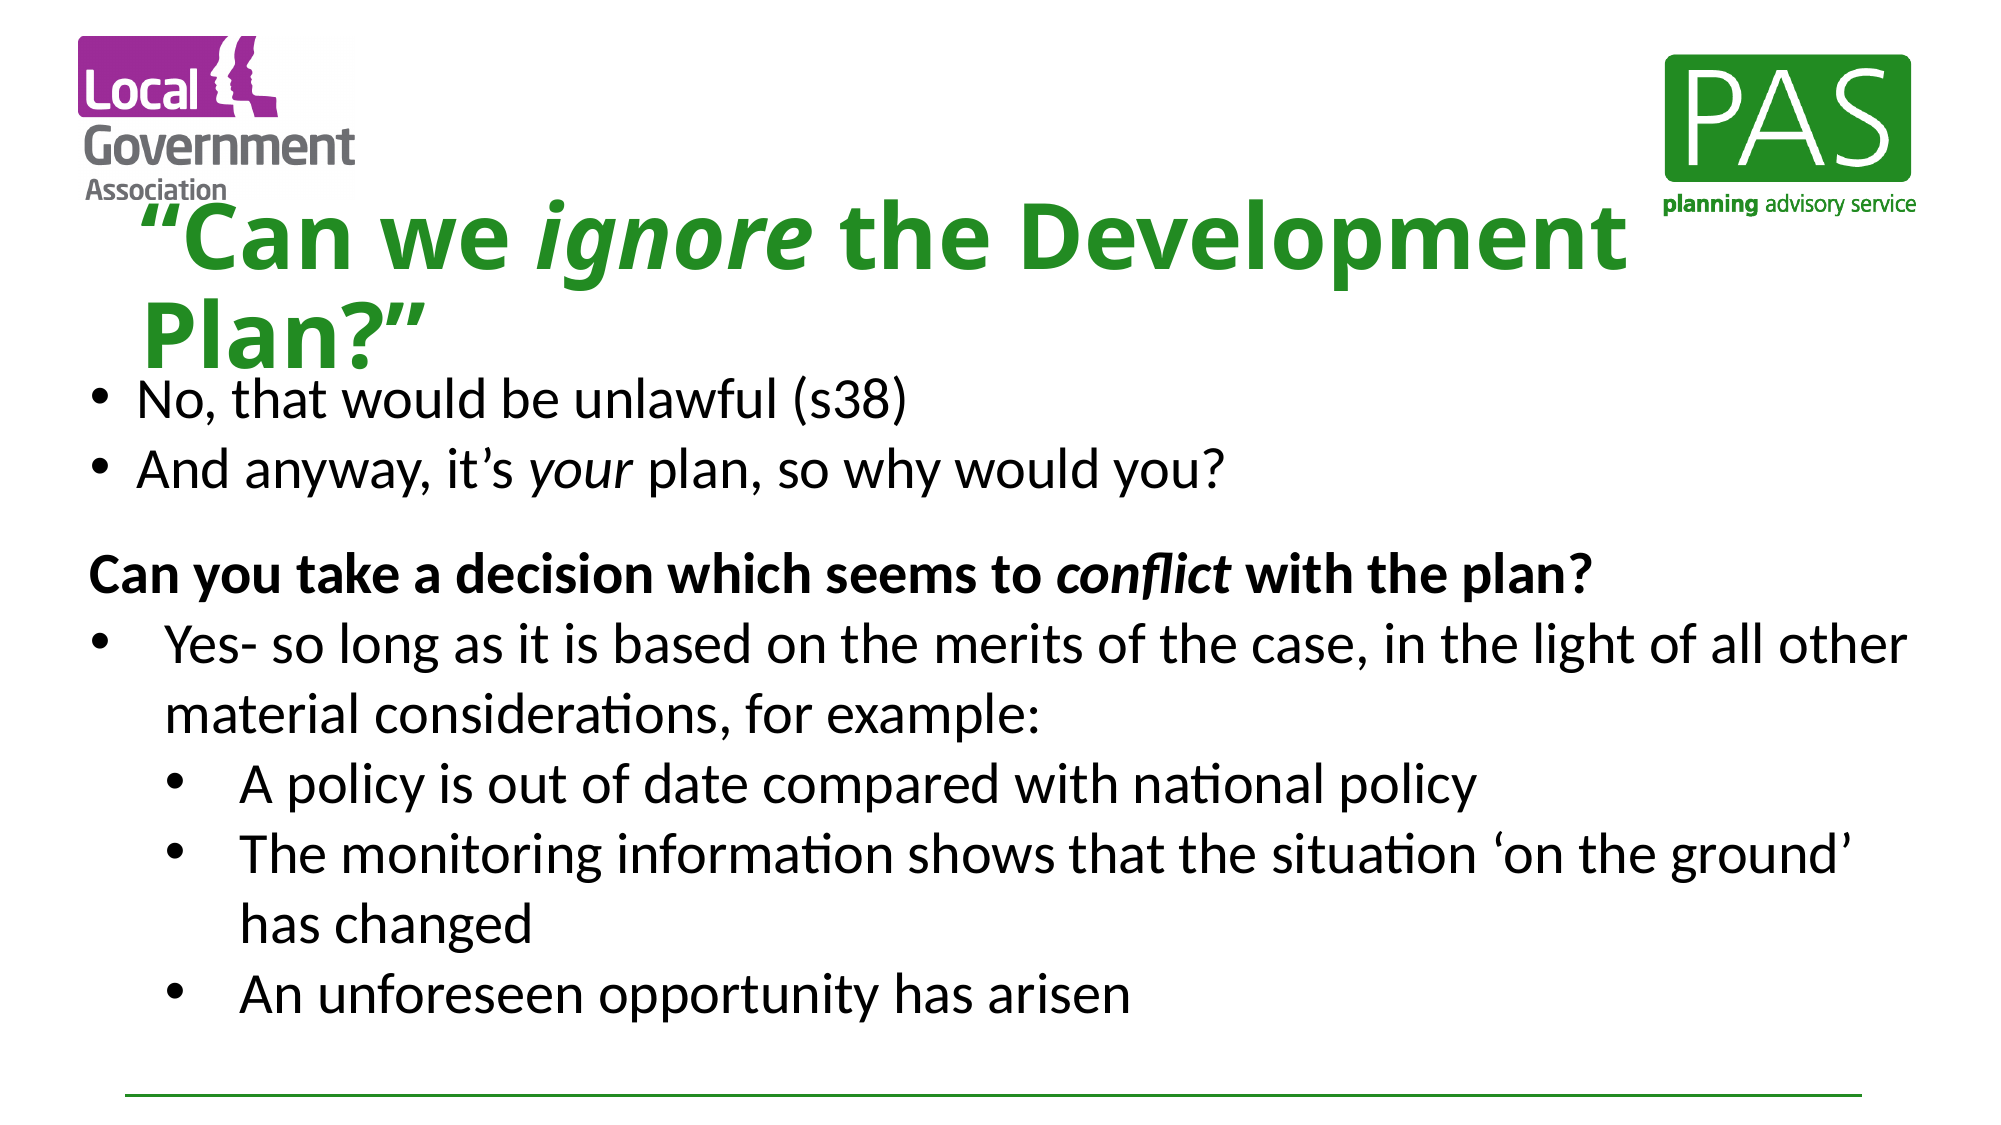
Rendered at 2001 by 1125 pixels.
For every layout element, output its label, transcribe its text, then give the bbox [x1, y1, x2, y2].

picture [78, 36, 355, 200]
text_box No, that would be unlawful (s38) And anyway, it’s your plan, so why would you? Can you take a decision which seems to conflict with the plan? Yes- so long as it is based on the merits of the case, in the light of all other material considerations, for example: A policy is out of date compared with national policy The monitoring information shows that the situation ‘on the ground’ has changed An unforeseen opportunity has arisen [75, 352, 1925, 1033]
picture [1663, 54, 1916, 217]
title “Can we ignore the Development Plan?” [125, 193, 1851, 352]
